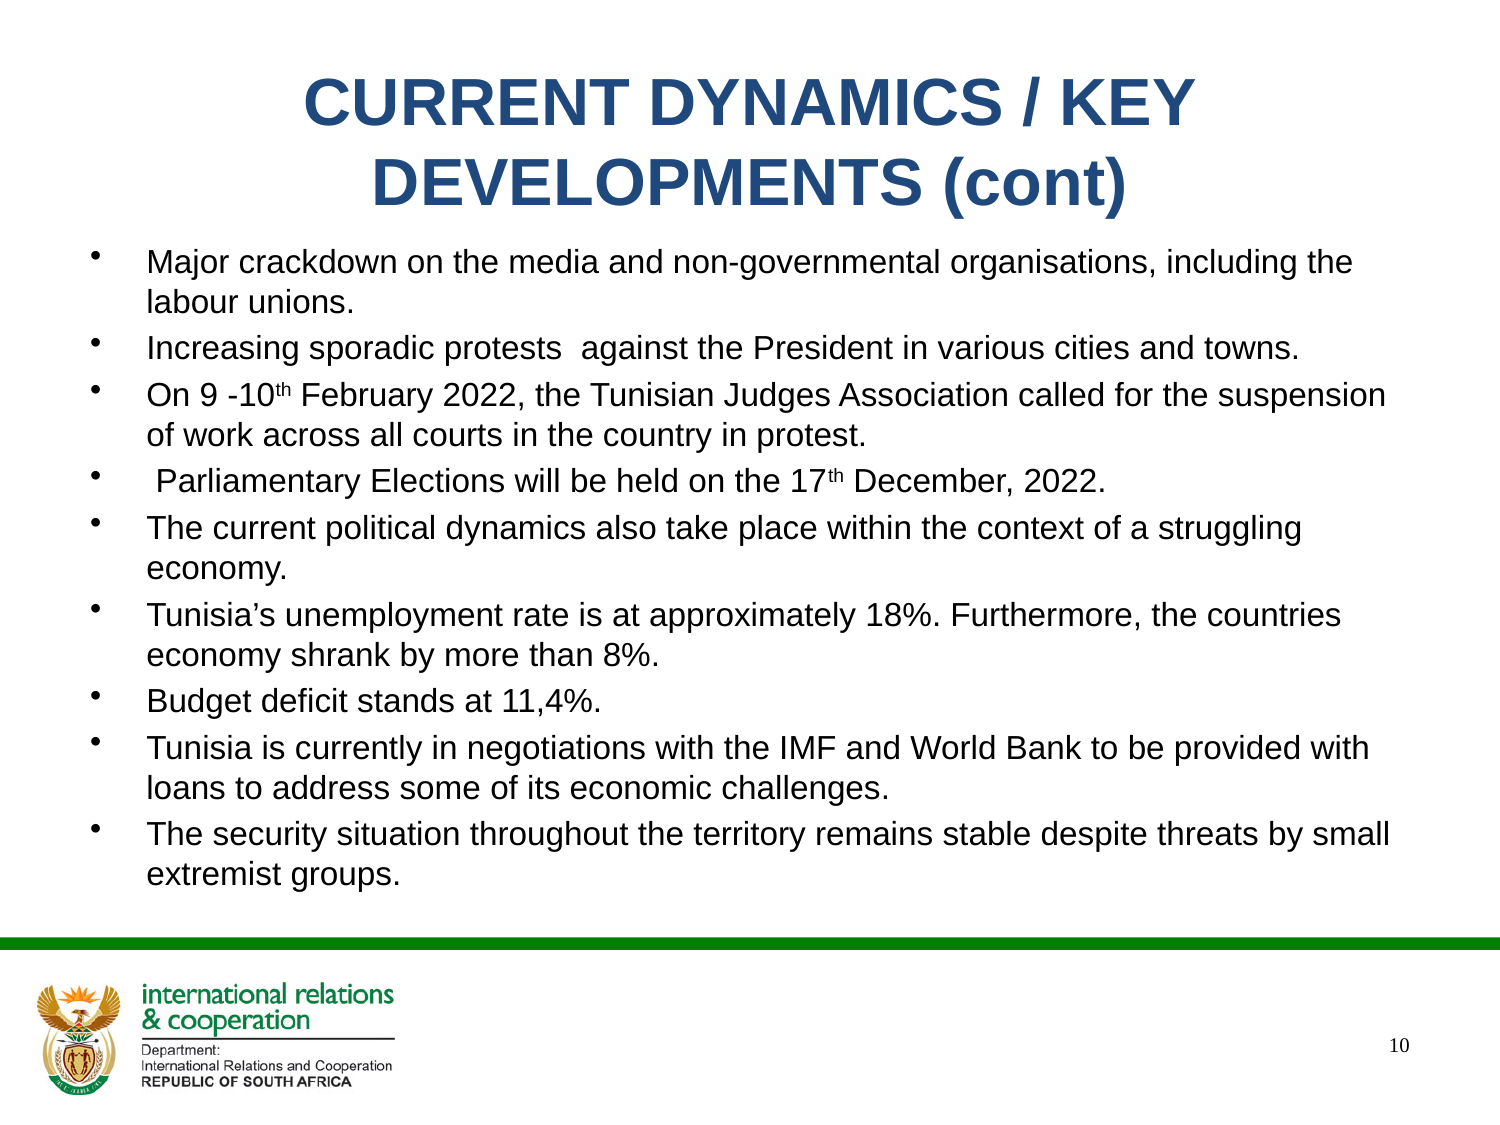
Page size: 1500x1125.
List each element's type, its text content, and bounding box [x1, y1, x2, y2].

list Major crackdown on the media and non-governmental organisations, including the labour unions. Increasing sporadic protests against the President in various cities and towns. On 9 -10th February 2022, the Tunisian Judges Association called for the suspension of work across all courts in the country in protest. Parliamentary Elections will be held on the 17th December, 2022. The current political dynamics also take place within the context of a struggling economy. Tunisia’s unemployment rate is at approximately 18%. Furthermore, the countries economy shrank by more than 8%. Budget deficit stands at 11,4%. Tunisia is currently in negotiations with the IMF and World Bank to be provided with loans to address some of its economic challenges. The security situation throughout the territory remains stable despite threats by small extremist groups. [74, 232, 1426, 918]
slide_number 10 [1074, 1024, 1426, 1103]
title CURRENT DYNAMICS / KEY DEVELOPMENTS (cont) [74, 44, 1426, 232]
picture [37, 974, 400, 1095]
